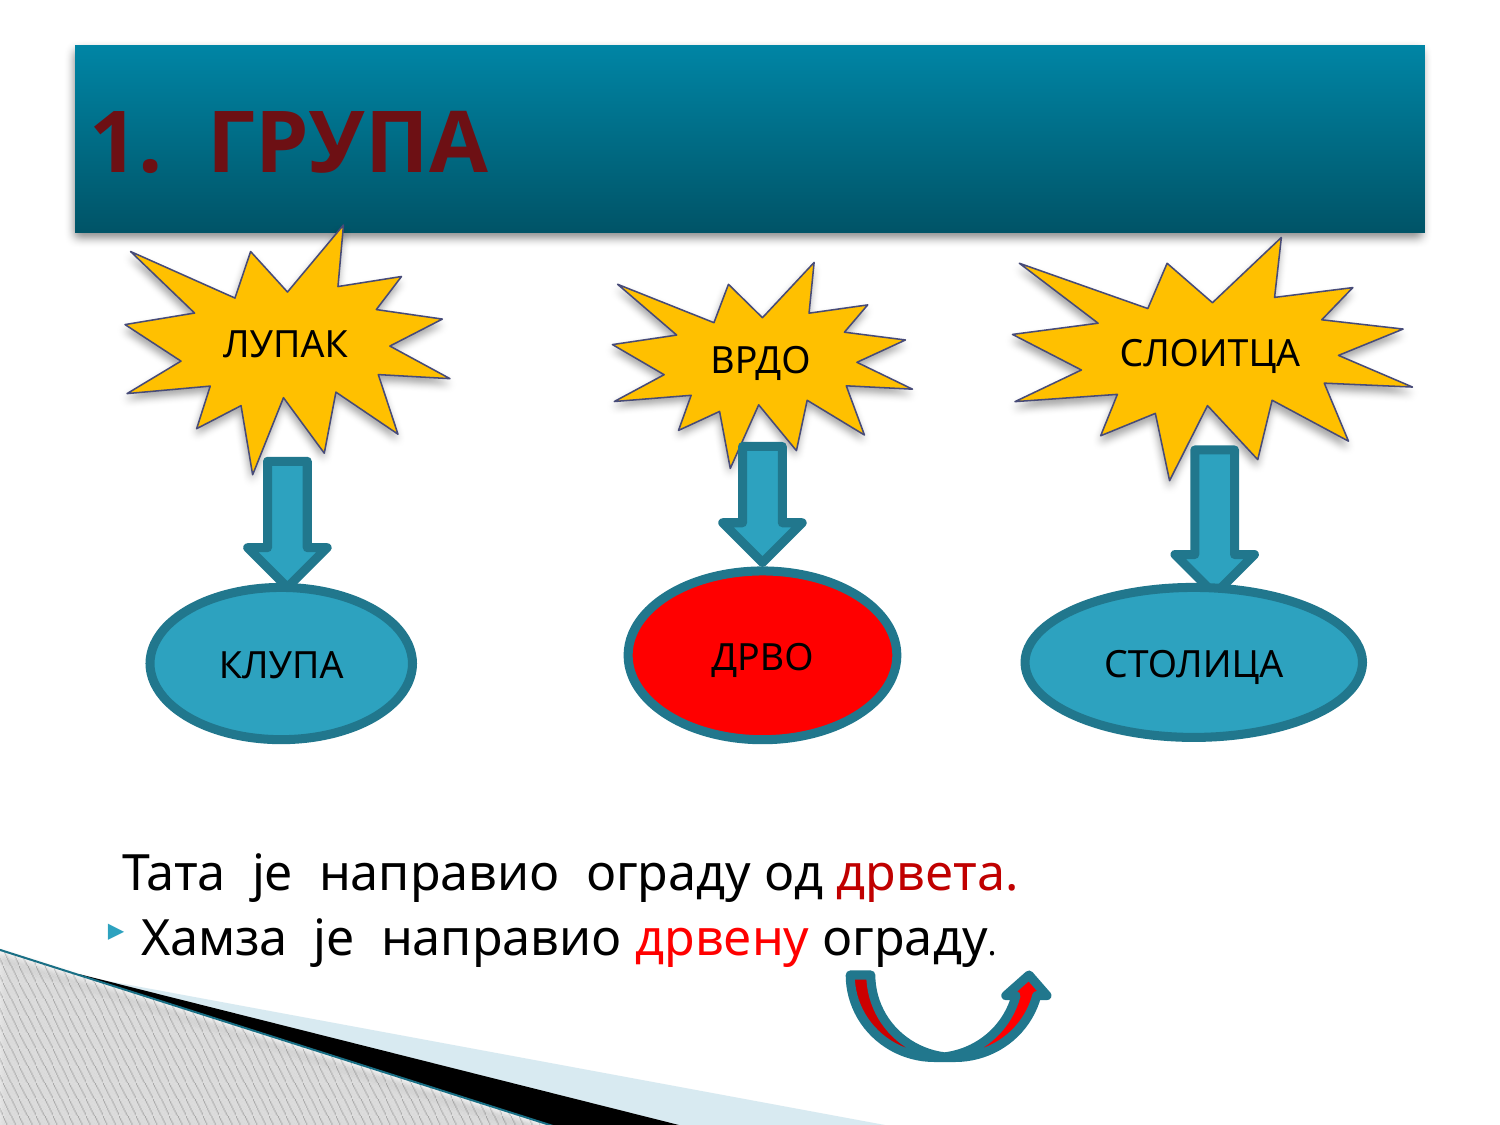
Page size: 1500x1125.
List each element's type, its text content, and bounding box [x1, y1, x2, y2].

text_box ДРВО [623, 566, 902, 745]
text_box [718, 441, 807, 566]
text_box ЛУПАК [124, 224, 451, 476]
text_box [243, 456, 332, 583]
text_box КЛУПА [145, 582, 418, 745]
text_box [845, 970, 1052, 1063]
text_box СТОЛИЦА [1020, 582, 1368, 742]
text_box ВРДО [611, 261, 914, 470]
text_box СЛОИТЦА [1011, 236, 1414, 482]
title 1. ГРУПА [75, 45, 1425, 233]
text_box [1170, 445, 1259, 584]
list Тата је направио ограду од дрвета. Хамза је направио дрвену ограду. [75, 244, 1425, 986]
